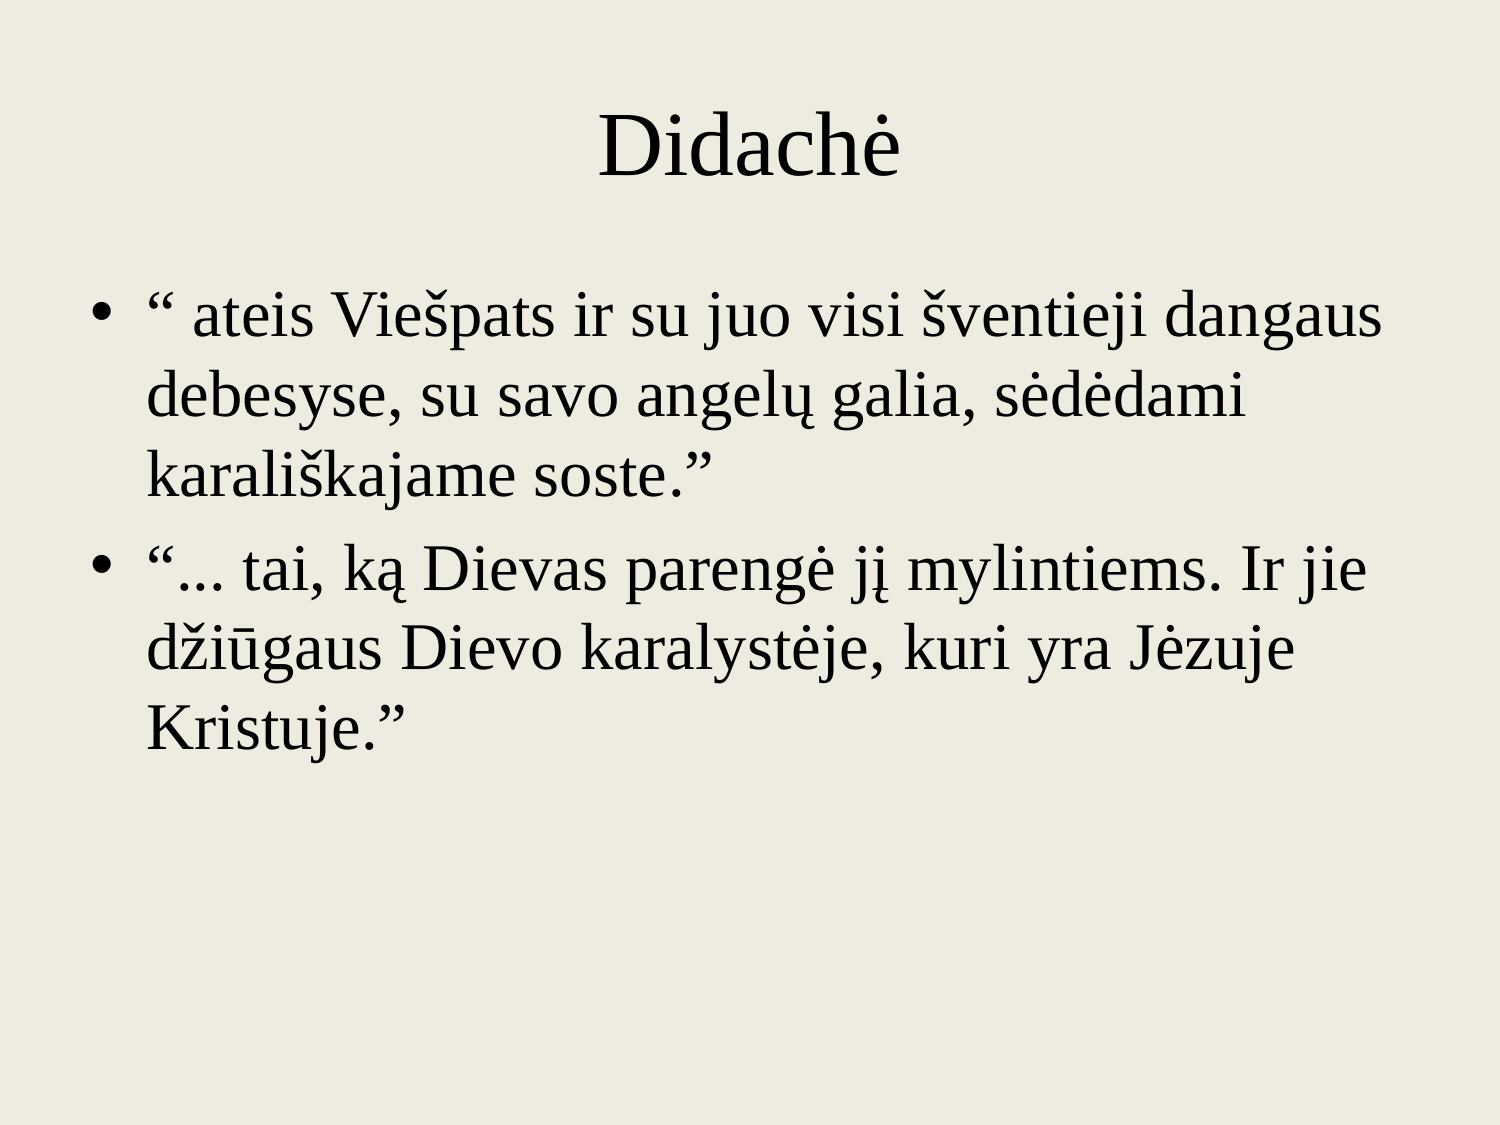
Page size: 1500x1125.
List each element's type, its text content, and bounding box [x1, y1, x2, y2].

title Didachė [75, 45, 1425, 233]
list “ ateis Viešpats ir su juo visi šventieji dangaus debesyse, su savo angelų galia, sėdėdami karališkajame soste.” “... tai, ką Dievas parengė jį mylintiems. Ir jie džiūgaus Dievo karalystėje, kuri yra Jėzuje Kristuje.” [75, 262, 1425, 1005]
